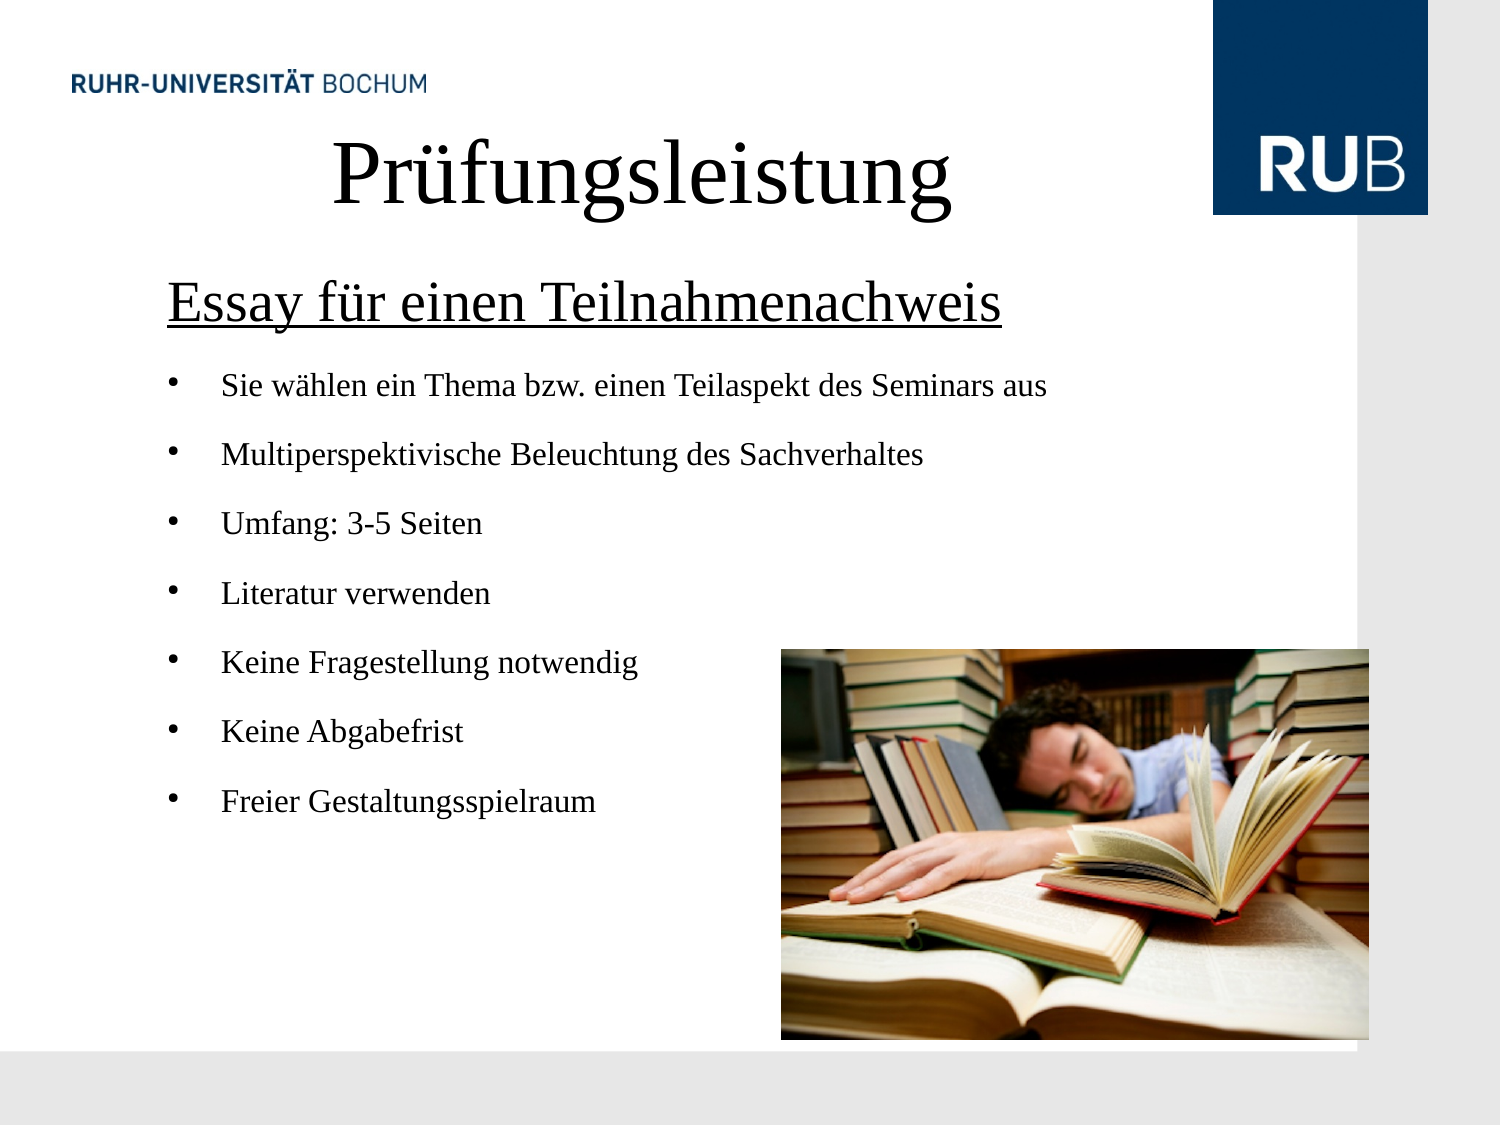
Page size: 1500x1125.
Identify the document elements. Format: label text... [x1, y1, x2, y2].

picture [1213, 0, 1428, 215]
picture [781, 649, 1370, 1040]
list Essay für einen Teilnahmenachweis Sie wählen ein Thema bzw. einen Teilaspekt des Seminars aus Multiperspektivische Beleuchtung des Sachverhaltes Umfang: 3-5 Seiten Literatur verwenden Keine Fragestellung notwendig Keine Abgabefrist Freier Gestaltungsspielraum [74, 263, 1188, 563]
picture [72, 69, 426, 93]
title Prüfungsleistung [74, 101, 1211, 233]
